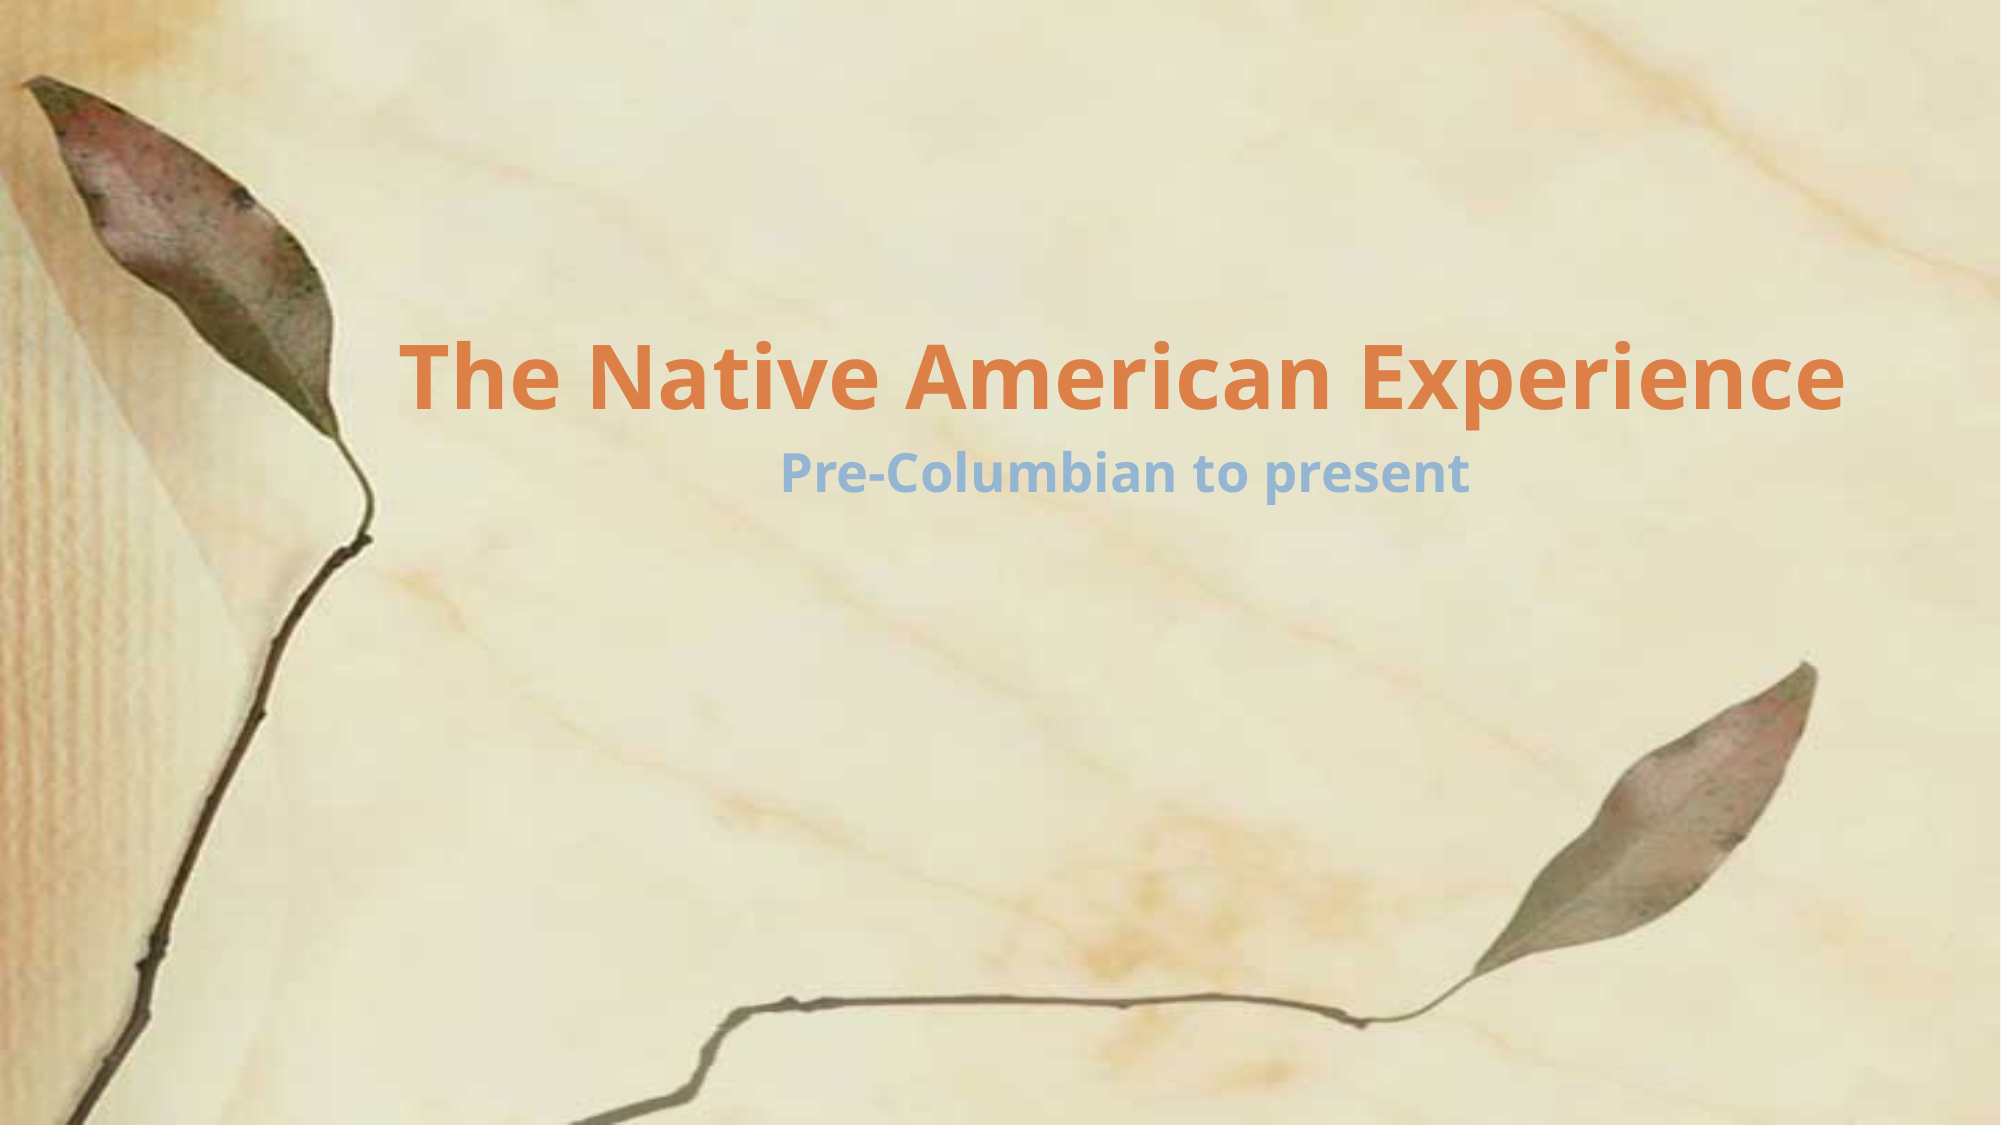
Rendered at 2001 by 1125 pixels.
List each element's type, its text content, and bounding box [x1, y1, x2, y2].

title The Native American Experience [313, 193, 1934, 435]
picture [0, 0, 2000, 1125]
subtitle Pre-Columbian to present [313, 437, 1934, 726]
